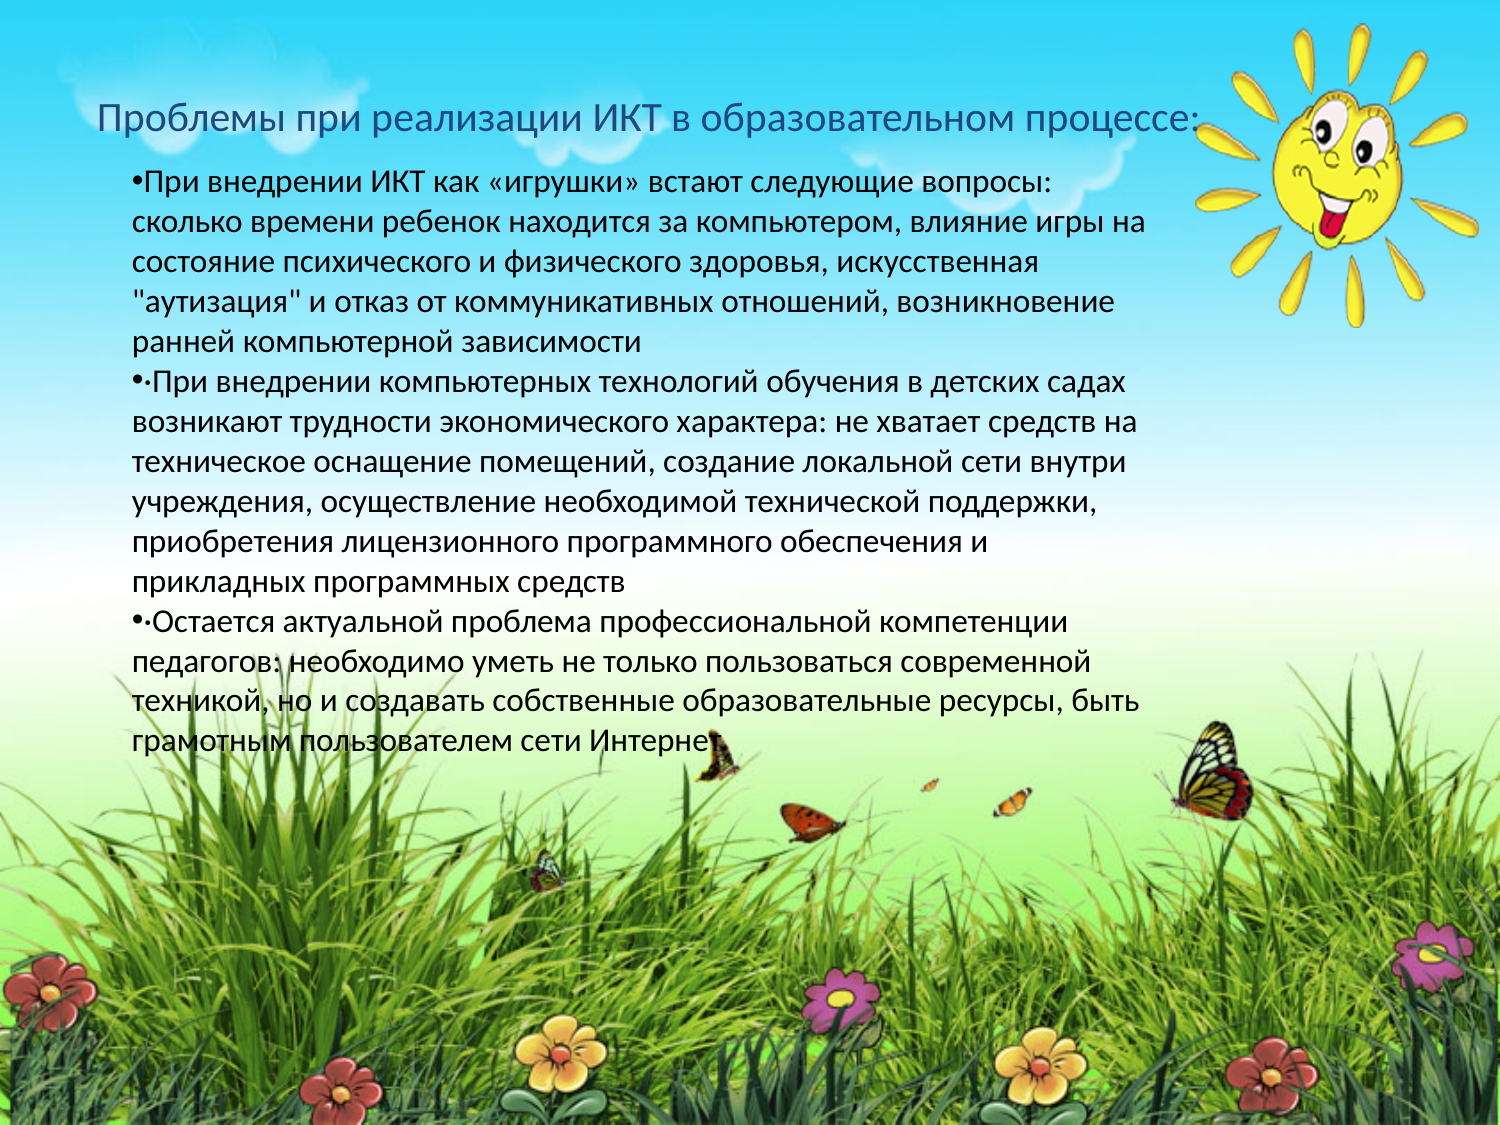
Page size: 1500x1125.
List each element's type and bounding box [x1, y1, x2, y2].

text_box [93, 58, 1430, 1044]
text_box [0, 0, 1500, 1125]
